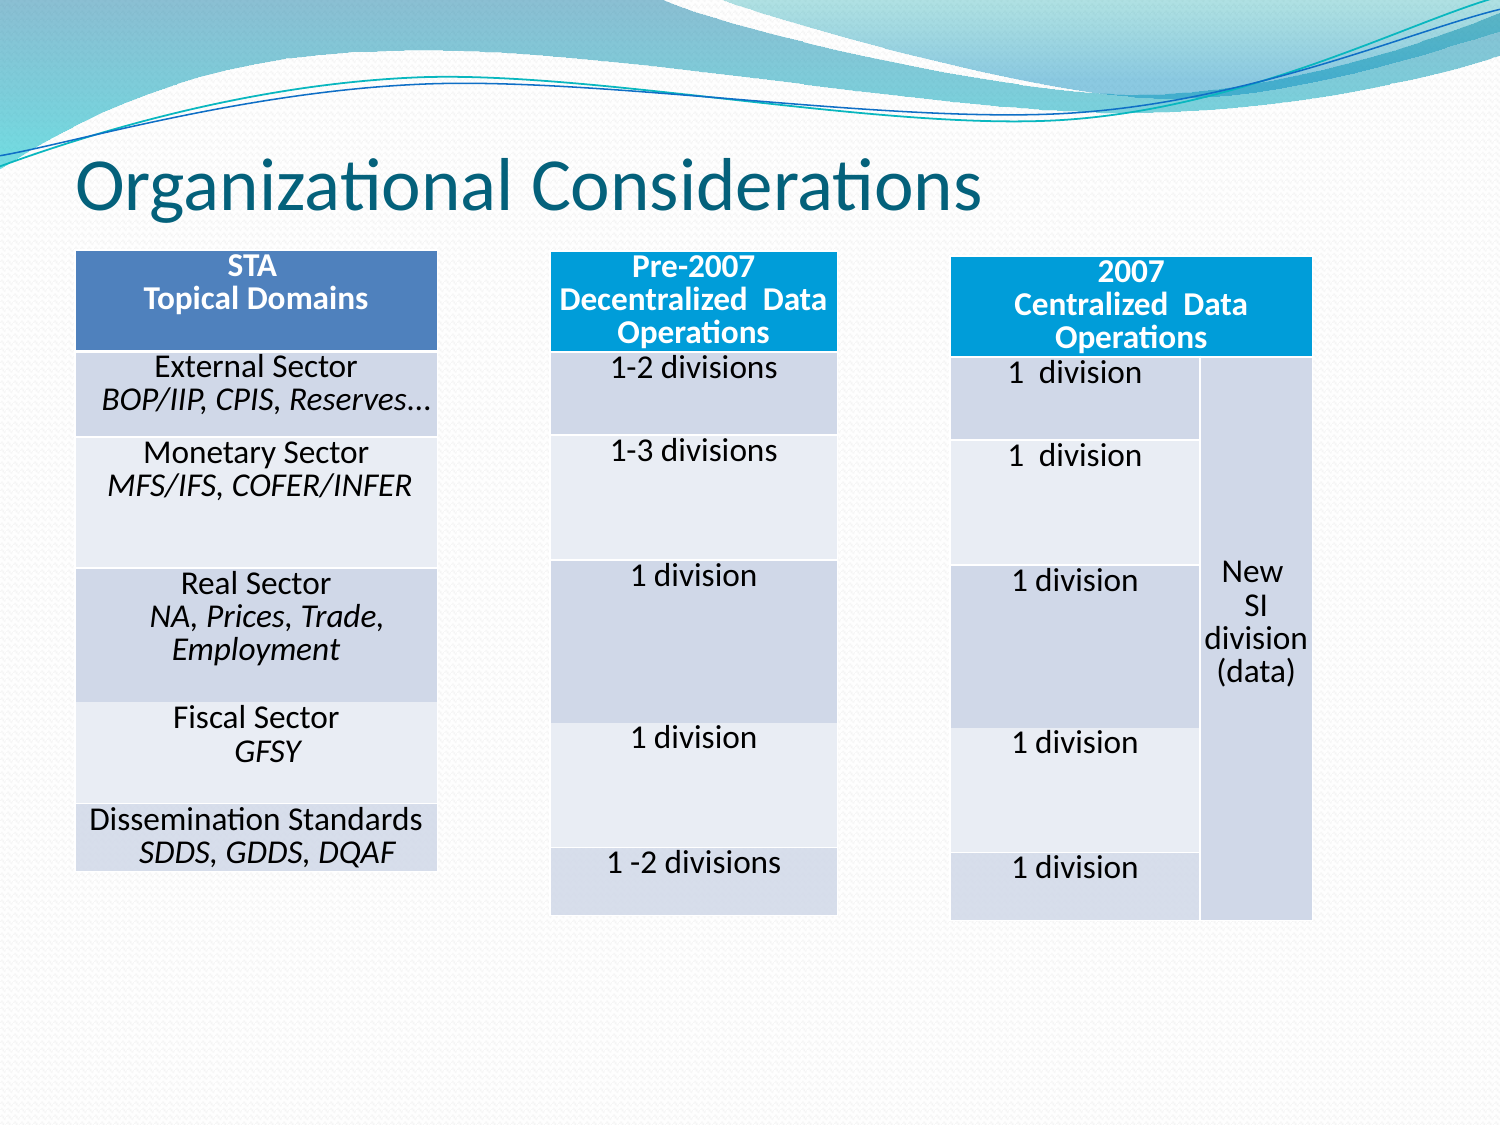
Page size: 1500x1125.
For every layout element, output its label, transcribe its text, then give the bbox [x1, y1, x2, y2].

table_cell 1 division [551, 723, 837, 847]
table_cell 1 division [551, 561, 837, 723]
table_cell External Sector BOP/IIP, CPIS, Reserves... [76, 353, 437, 436]
table_cell 1-2 divisions [551, 353, 837, 434]
table_cell 1 division [951, 358, 1199, 439]
title Organizational Considerations [75, 37, 1425, 225]
table_cell 1 division [951, 853, 1199, 920]
table_cell 1 division [951, 566, 1199, 728]
table_cell Real Sector NA, Prices, Trade, Employment [76, 569, 437, 702]
table_header STA Topical Domains [76, 251, 437, 350]
table_cell New SI division (data) [1201, 358, 1312, 920]
table_cell 1 -2 divisions [551, 848, 837, 915]
table_cell 1 division [951, 728, 1199, 852]
table_cell Monetary Sector MFS/IFS, COFER/INFER [76, 438, 437, 567]
table_cell 1 division [951, 441, 1199, 564]
table_header 2007 Centralized Data Operations [951, 257, 1312, 356]
table_cell Dissemination Standards SDDS, GDDS, DQAF [76, 804, 437, 871]
table_header Pre-2007 Decentralized Data Operations [551, 252, 837, 351]
table_cell 1-3 divisions [551, 436, 837, 559]
table_cell Fiscal Sector GFSY [76, 702, 437, 803]
